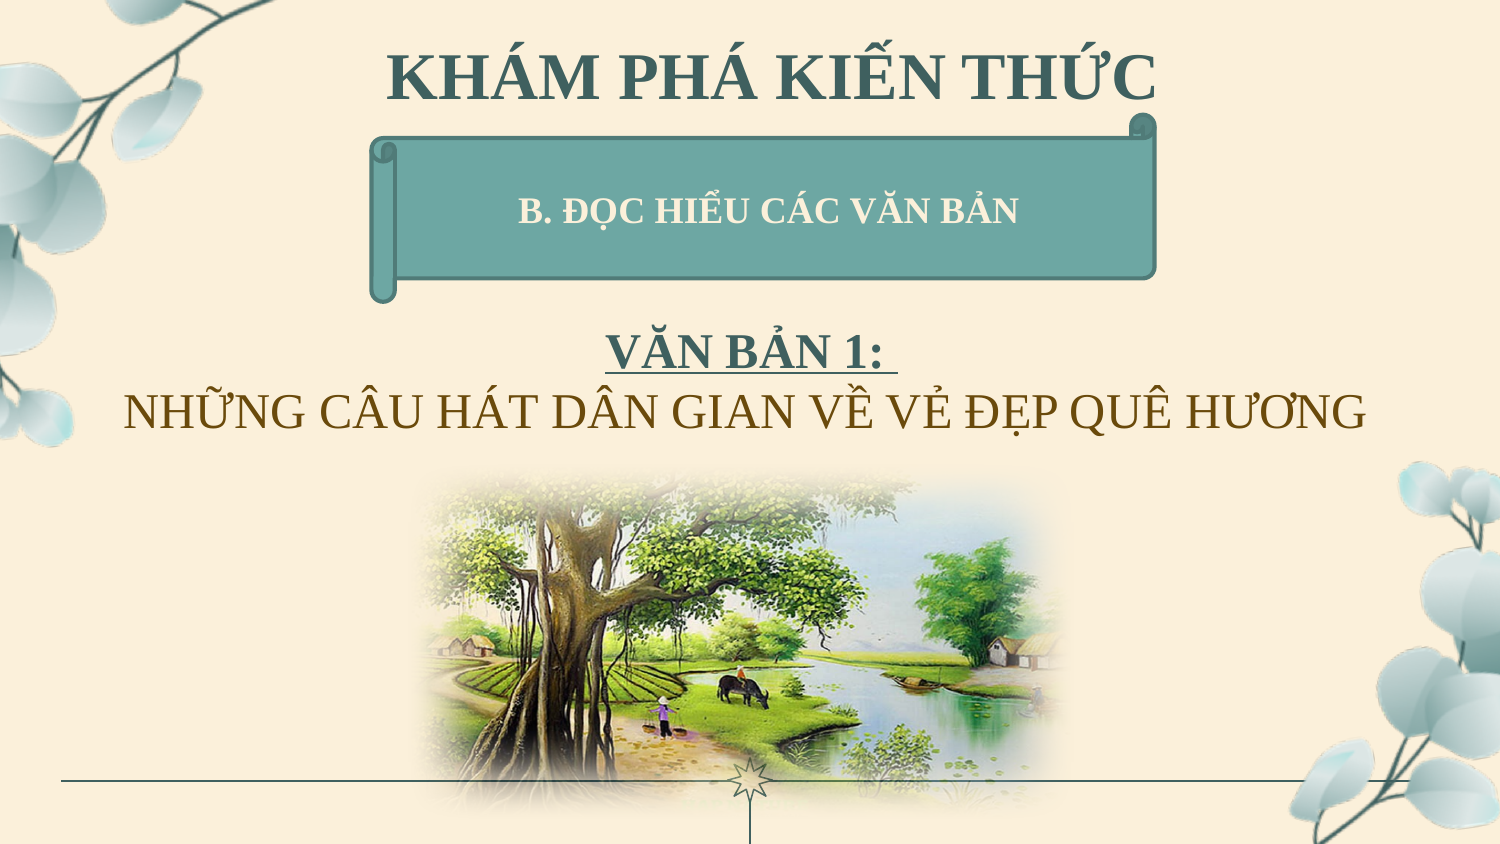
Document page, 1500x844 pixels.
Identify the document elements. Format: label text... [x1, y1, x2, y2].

picture [0, 0, 366, 480]
text_box B. ĐỌC HIỂU CÁC VĂN BẢN [370, 112, 1157, 304]
title KHÁM PHÁ KIẾN THỨC [371, 17, 1225, 115]
list VĂN BẢN 1: NHỮNG CÂU HÁT DÂN GIAN VỀ VẺ ĐẸP QUÊ HƯƠNG [370, 303, 1395, 404]
picture [405, 461, 1077, 822]
picture [1126, 422, 1500, 844]
